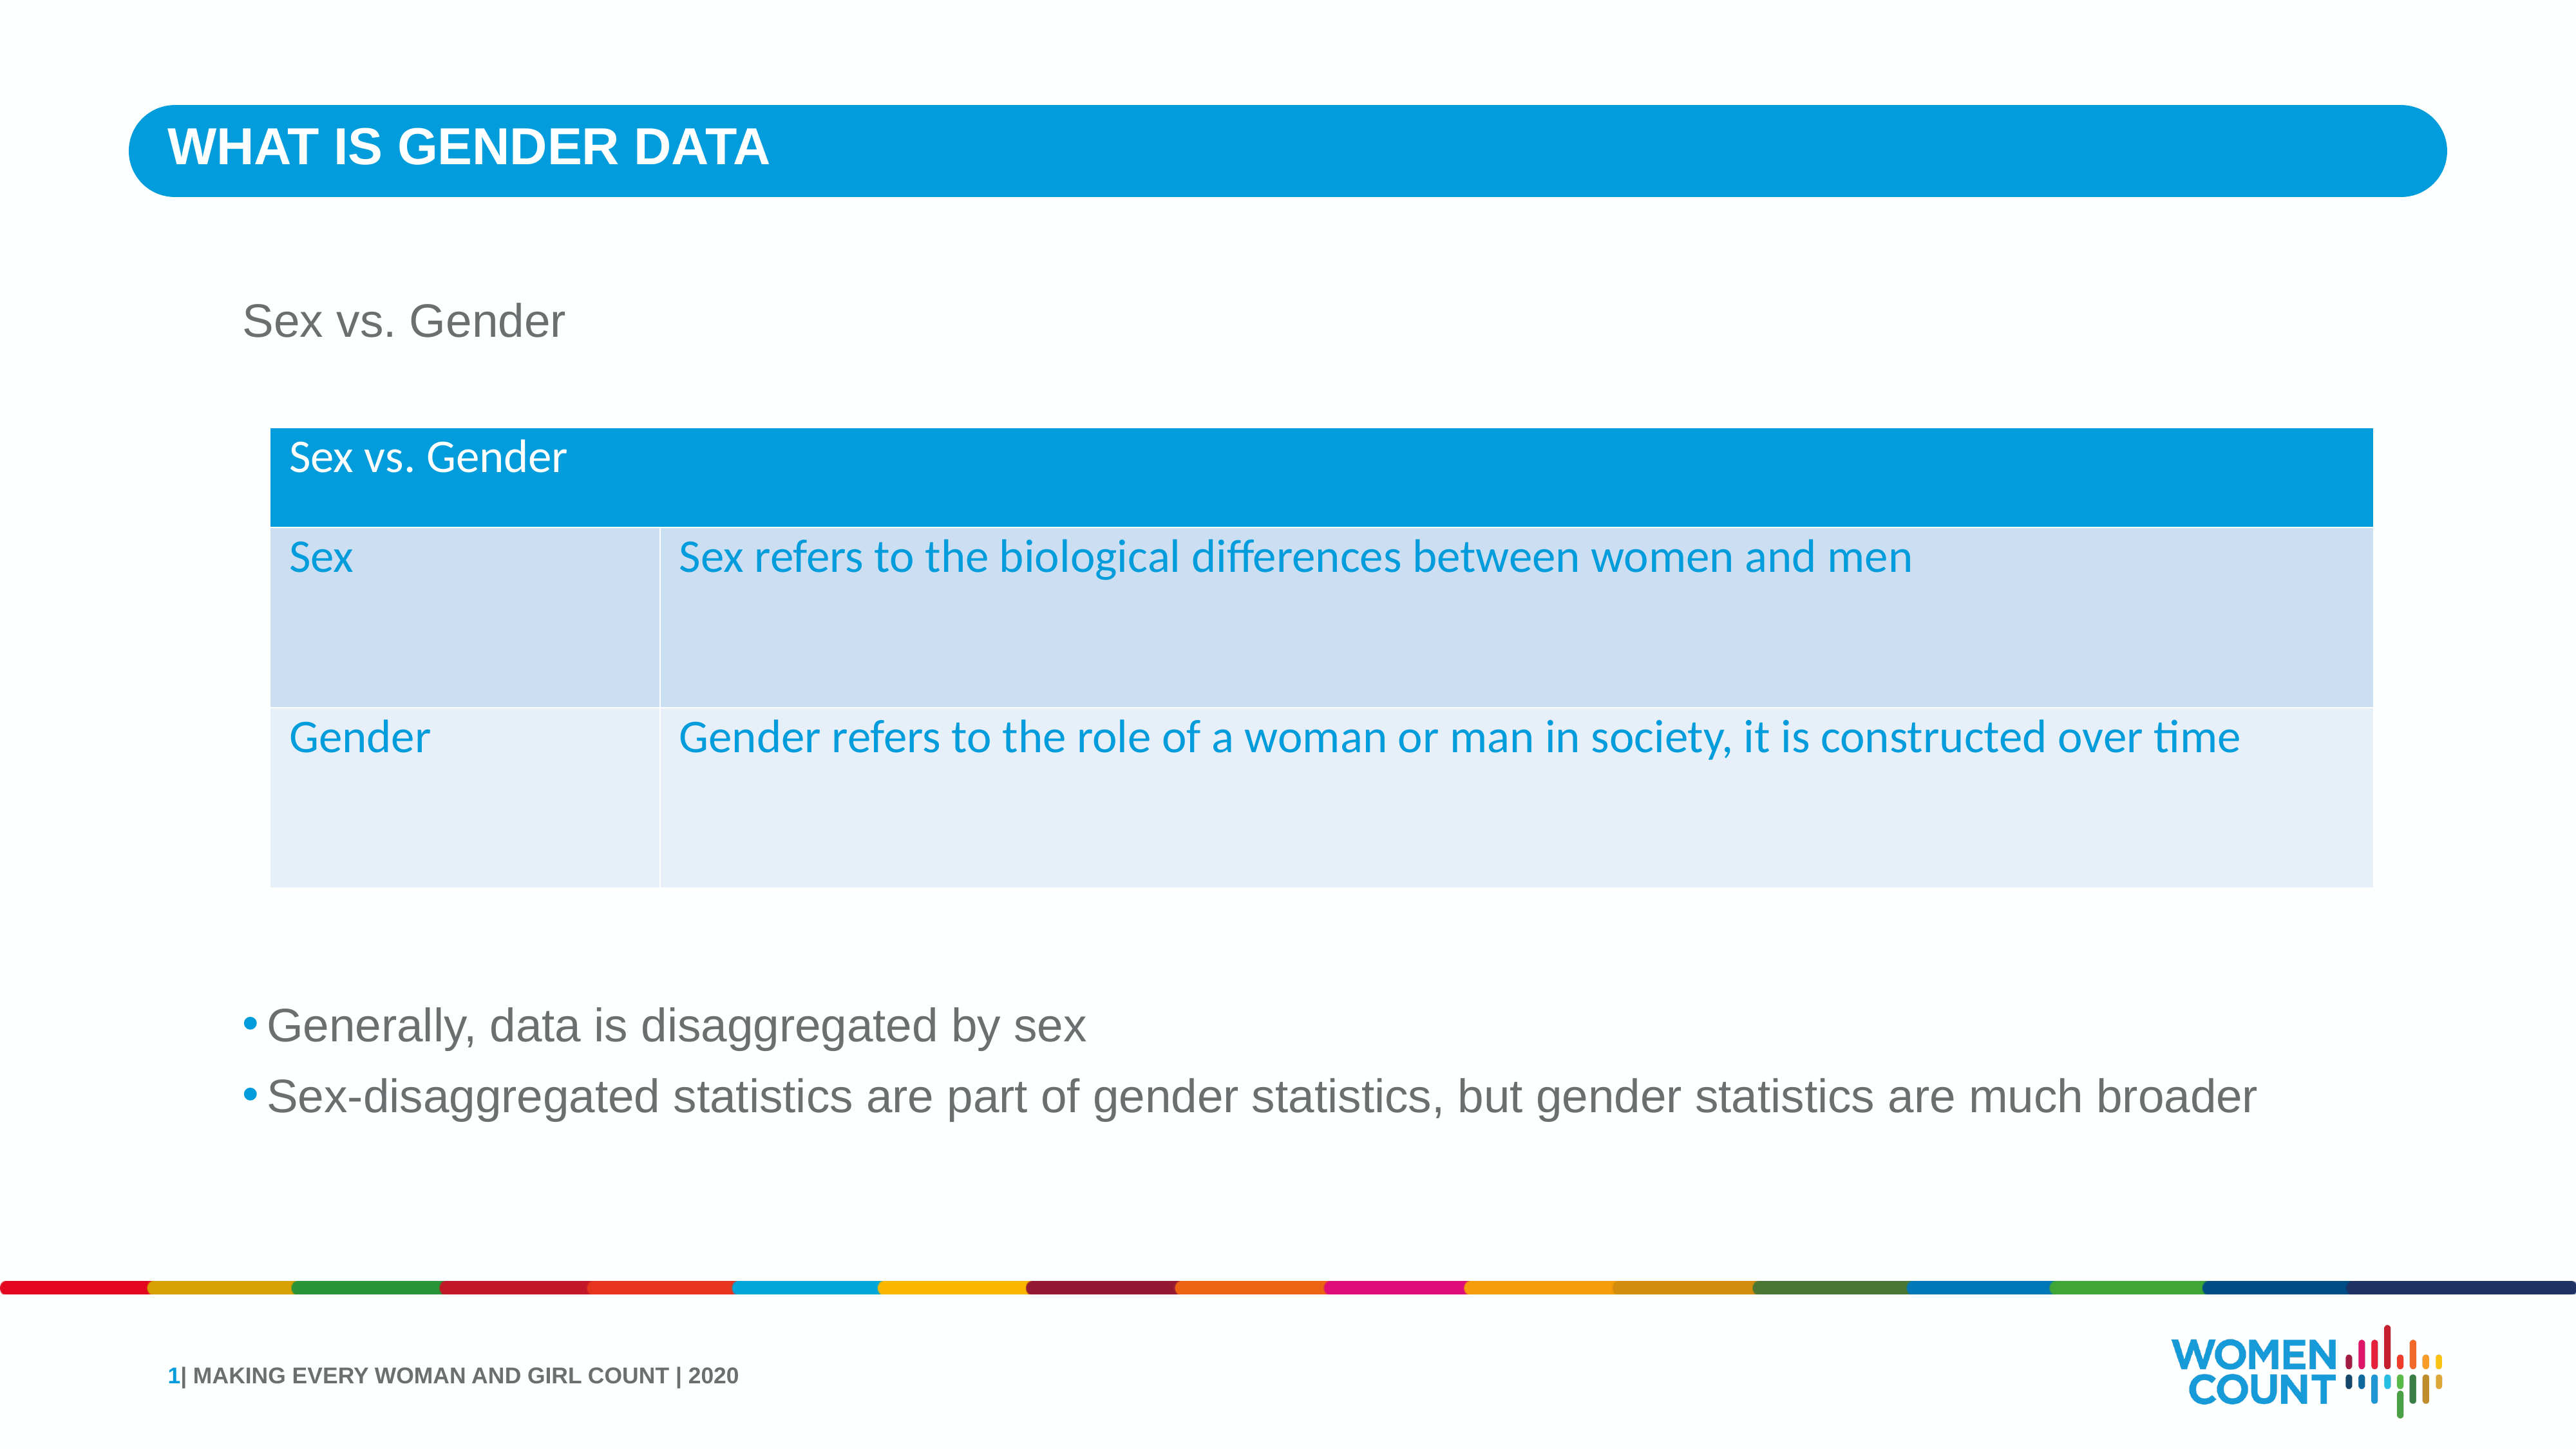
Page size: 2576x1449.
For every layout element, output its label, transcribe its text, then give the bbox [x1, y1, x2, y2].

table_cell Gender [270, 708, 659, 887]
table_cell Gender refers to the role of a woman or man in society, it is constructed over time [661, 708, 2373, 887]
slide_number 1| MAKING EVERY WOMAN AND GIRL COUNT | 2020 [167, 1360, 1542, 1388]
text_box Sex vs. Gender Generally, data is disaggregated by sex Sex-disaggregated statistics are part of gender statistics, but gender statistics are much broader [223, 274, 2374, 1175]
list WHAT IS GENDER DATA [167, 112, 2411, 176]
table_header Sex vs. Gender [270, 428, 2373, 527]
table_cell Sex refers to the biological differences between women and men [661, 528, 2373, 707]
table_cell Sex [270, 528, 659, 707]
